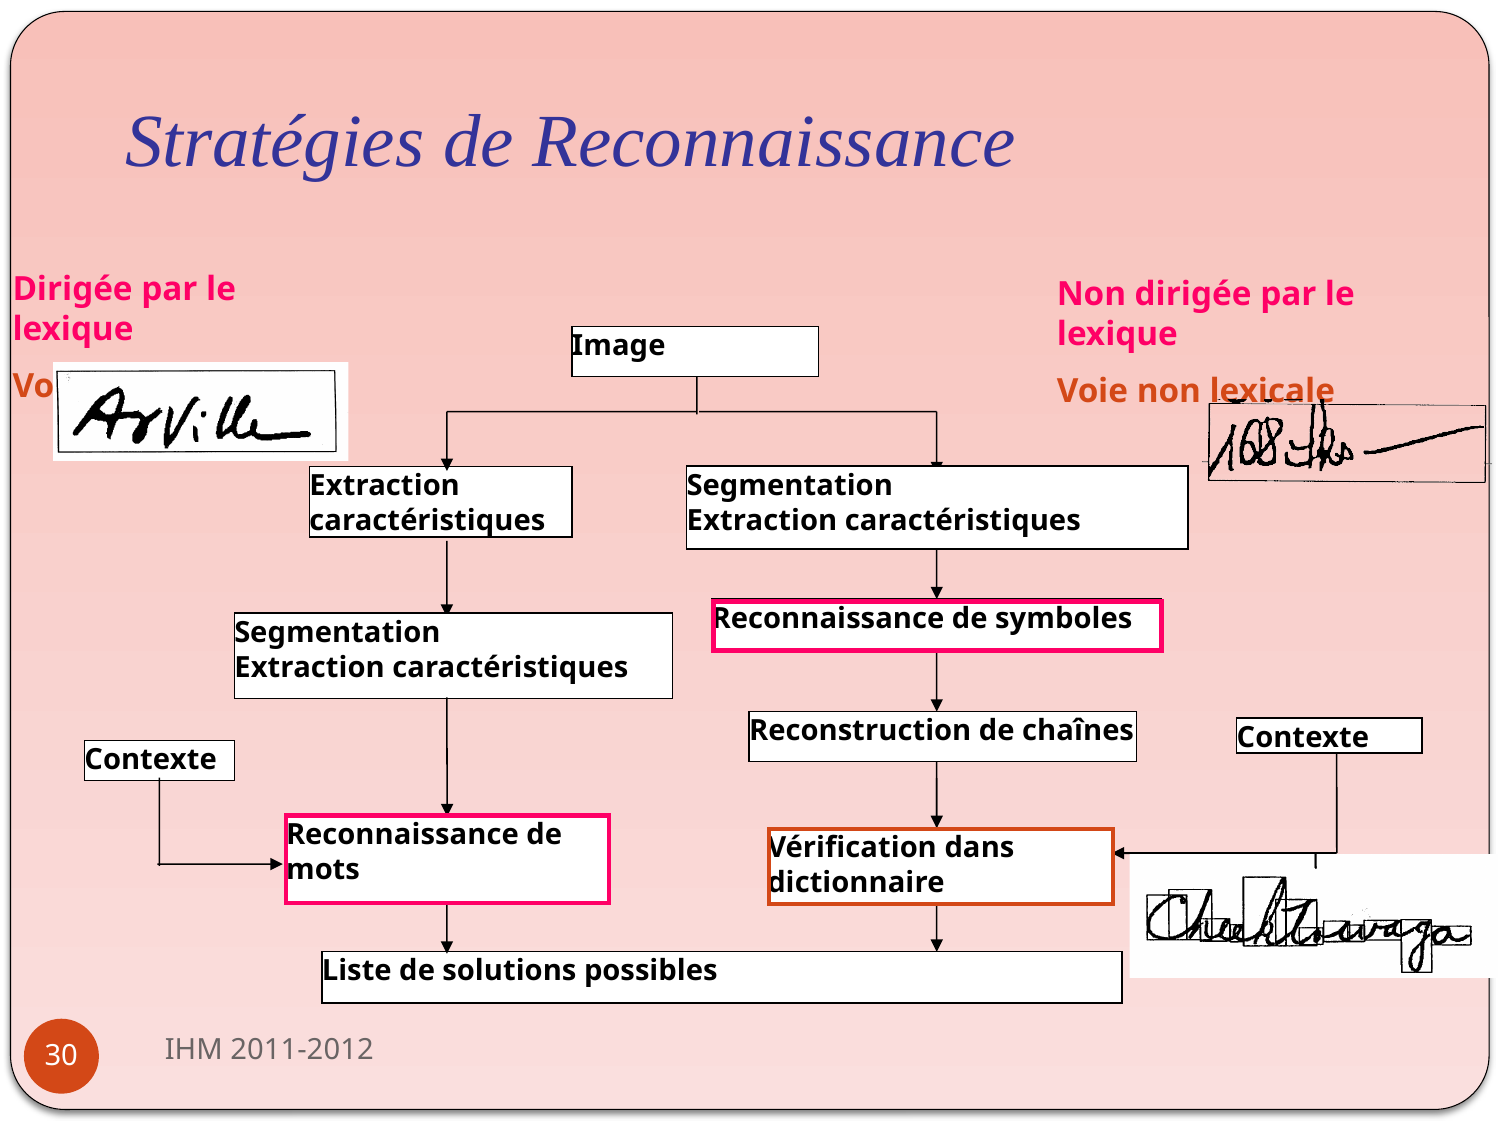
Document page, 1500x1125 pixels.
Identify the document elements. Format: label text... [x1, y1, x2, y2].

text_box [285, 815, 315, 904]
slide_number 30 [23, 1018, 99, 1094]
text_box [0, 259, 370, 463]
footer IHM 2011-2012 [150, 1012, 800, 1088]
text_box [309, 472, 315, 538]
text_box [321, 264, 1500, 1004]
text_box Segmentation Extraction caractéristiques [234, 613, 315, 699]
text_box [768, 828, 1500, 981]
title Stratégies de Reconnaissance [110, 61, 1386, 197]
text_box [157, 857, 283, 871]
text_box Contexte [84, 740, 235, 781]
